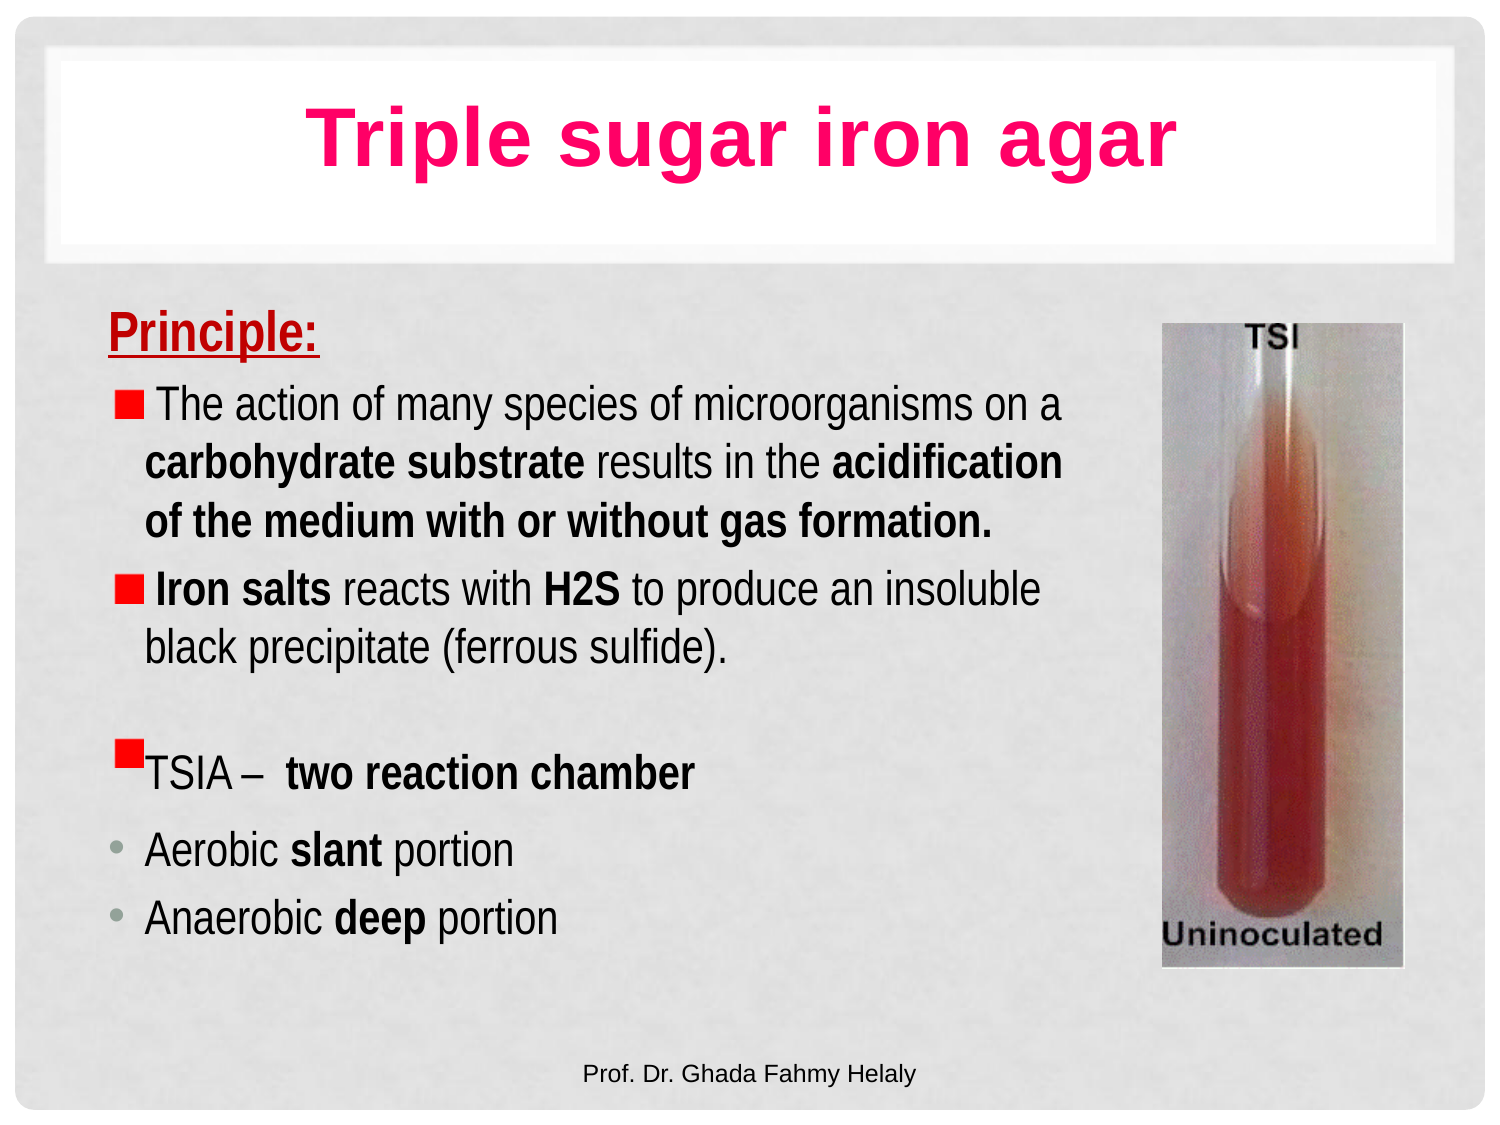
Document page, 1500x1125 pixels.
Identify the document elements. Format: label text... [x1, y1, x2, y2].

list Principle: The action of many species of microorganisms on a carbohydrate substrate results in the acidification of the medium with or without gas formation. Iron salts reacts with H2S to produce an insoluble black precipitate (ferrous sulfide). TSIA – two reaction chamber Aerobic slant portion Anaerobic deep portion [75, 287, 1088, 1005]
picture [15, 16, 1485, 1110]
title Triple sugar iron agar [64, 31, 1420, 235]
footer Prof. Dr. Ghada Fahmy Helaly [512, 1042, 988, 1103]
